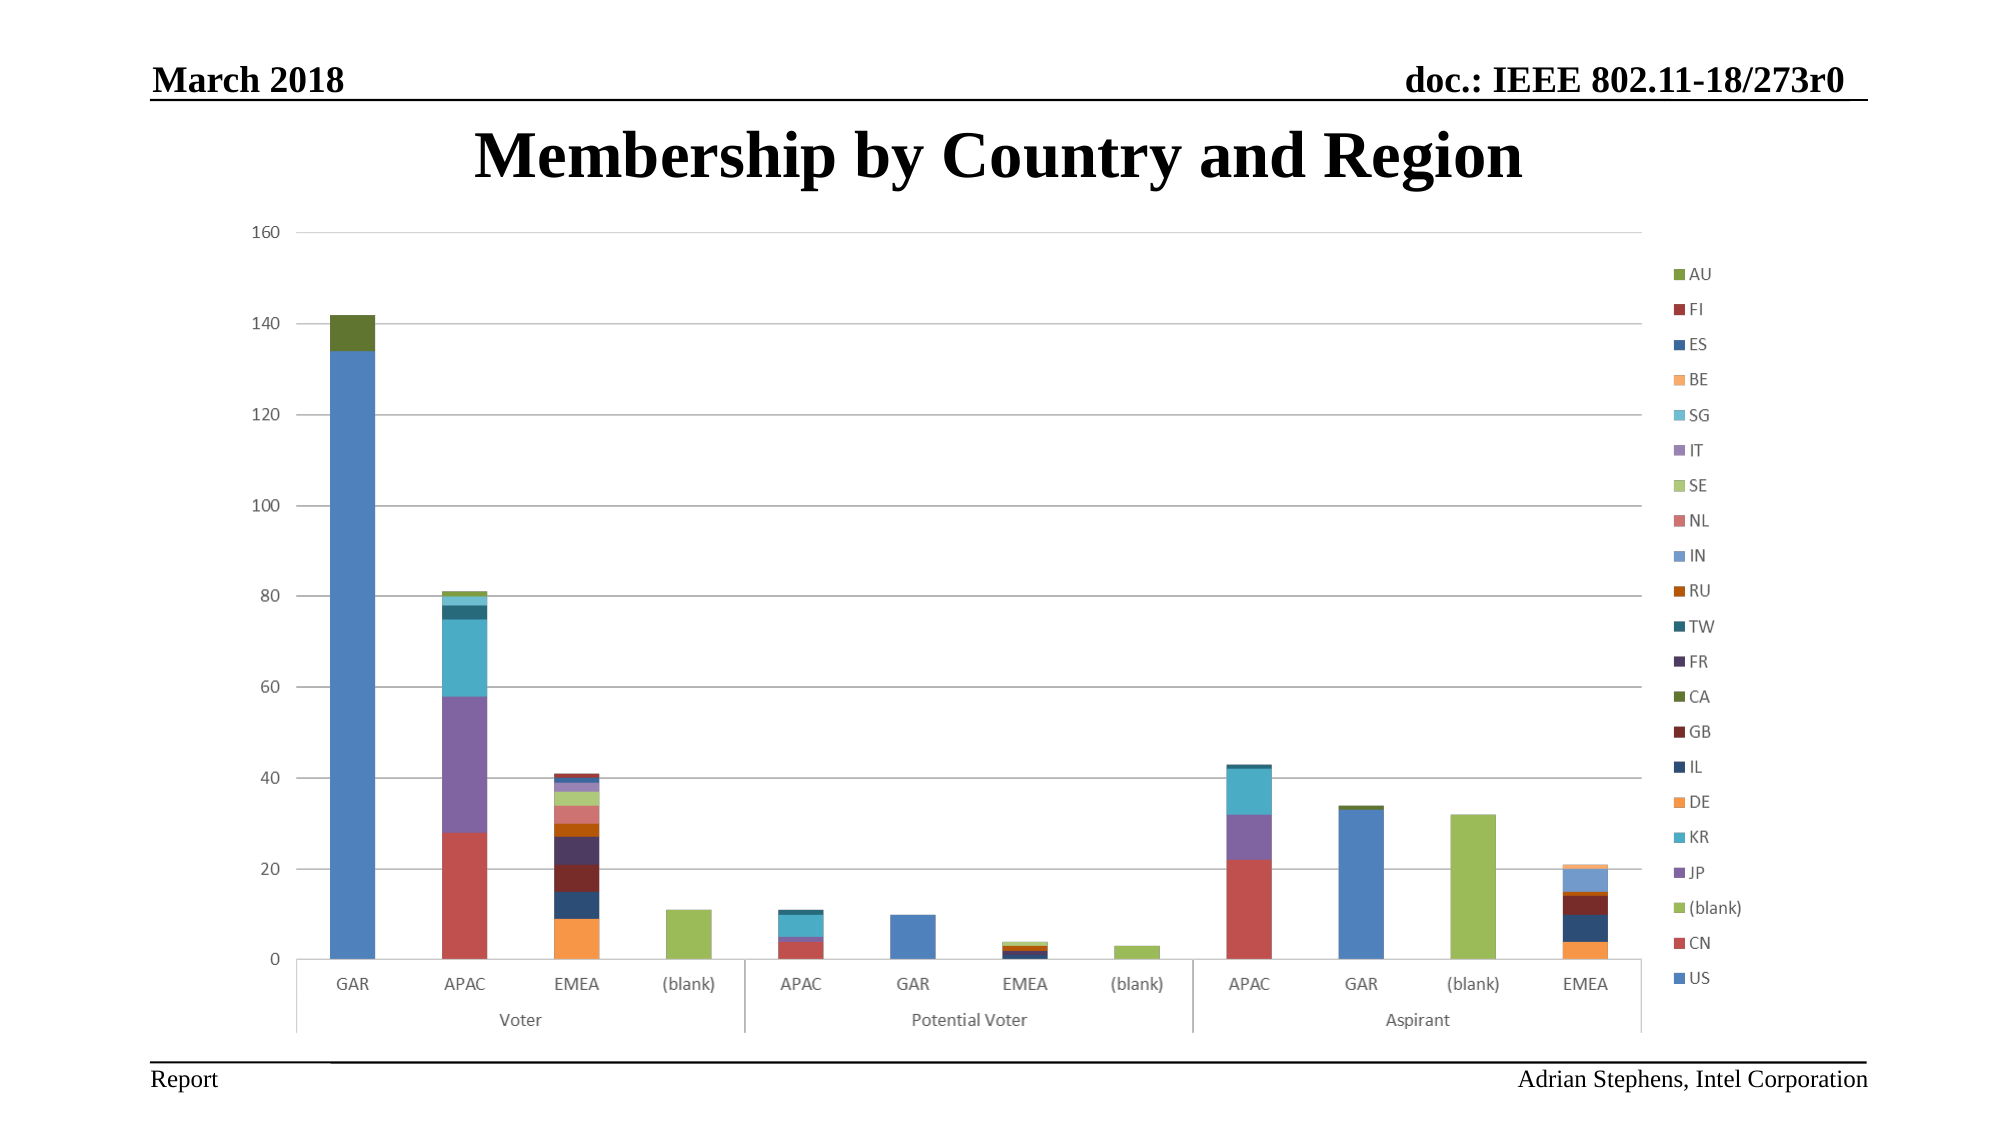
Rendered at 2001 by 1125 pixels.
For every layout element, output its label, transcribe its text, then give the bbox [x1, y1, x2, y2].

picture [237, 209, 1763, 1043]
title Membership by Country and Region [362, 112, 1638, 190]
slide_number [152, 54, 406, 101]
footer Adrian Stephens, Intel Corporation [1512, 1061, 1869, 1093]
